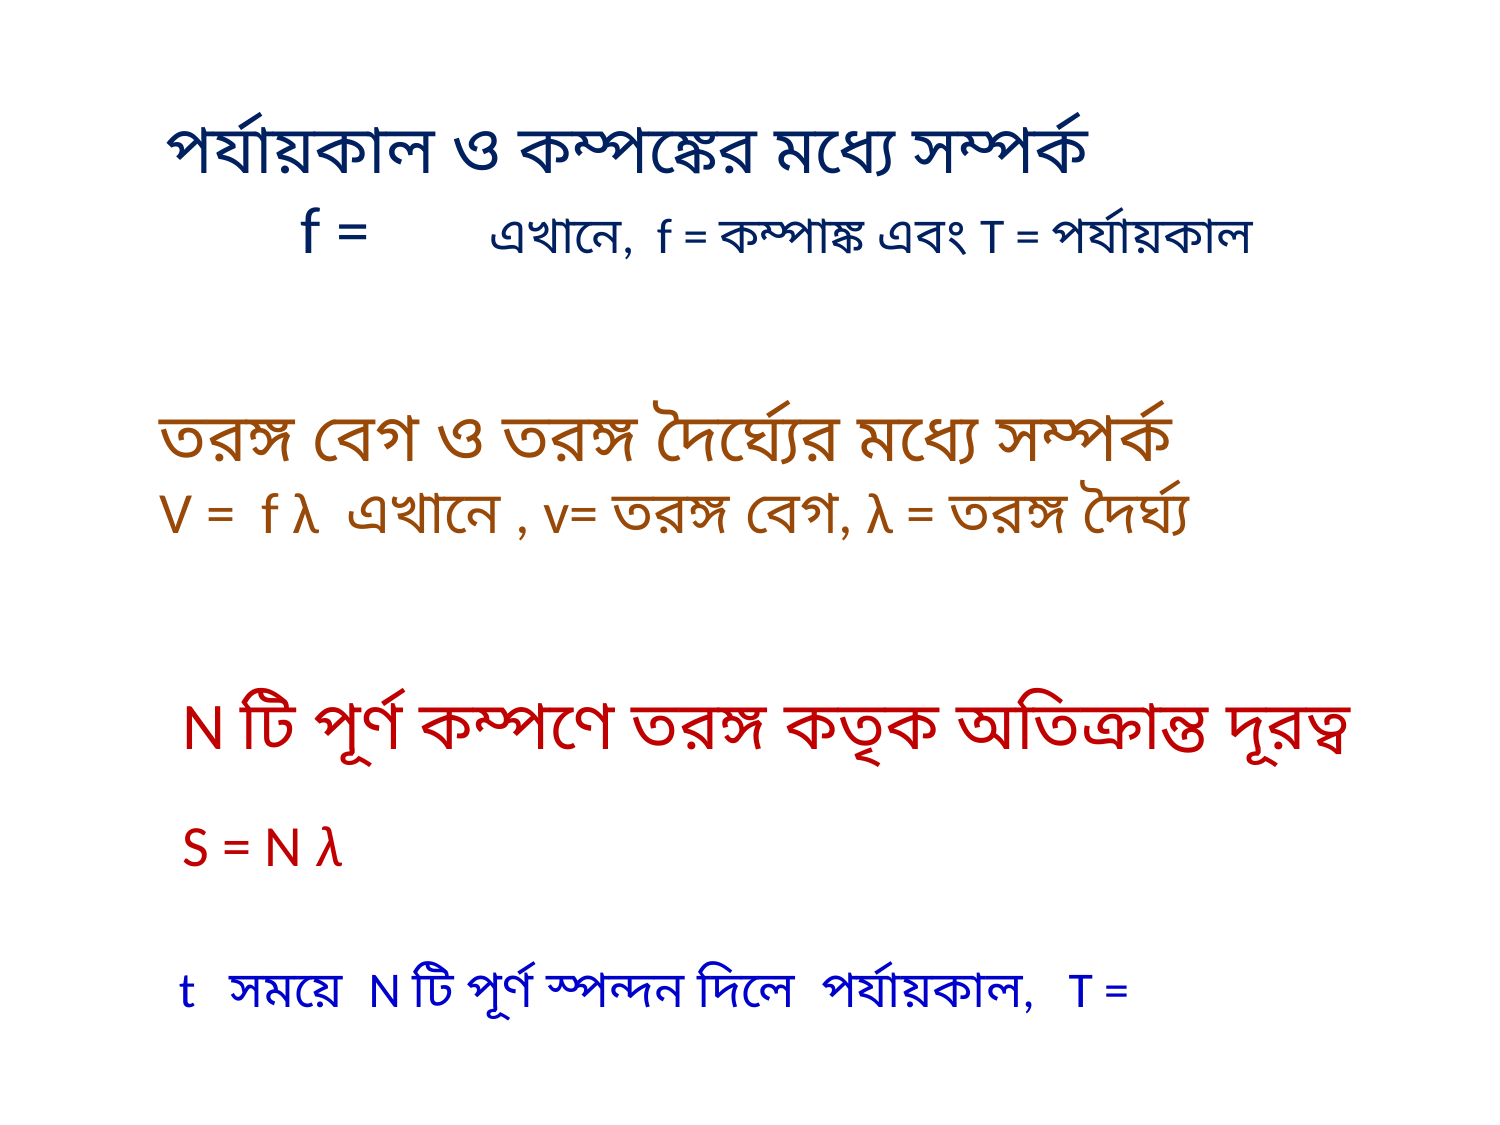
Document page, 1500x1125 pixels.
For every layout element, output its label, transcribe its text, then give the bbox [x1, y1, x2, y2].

text_box N টি পূর্ণ কম্পণে তরঙ্গ কতৃক অতিক্রান্ত দূরত্ব S = N λ [167, 675, 1366, 930]
text_box তরঙ্গ বেগ ও তরঙ্গ দৈর্ঘ্যের মধ্যে সম্পর্ক V = f λ এখানে , v= তরঙ্গ বেগ, λ = তরঙ্গ দৈর্ঘ্য [145, 387, 1205, 643]
